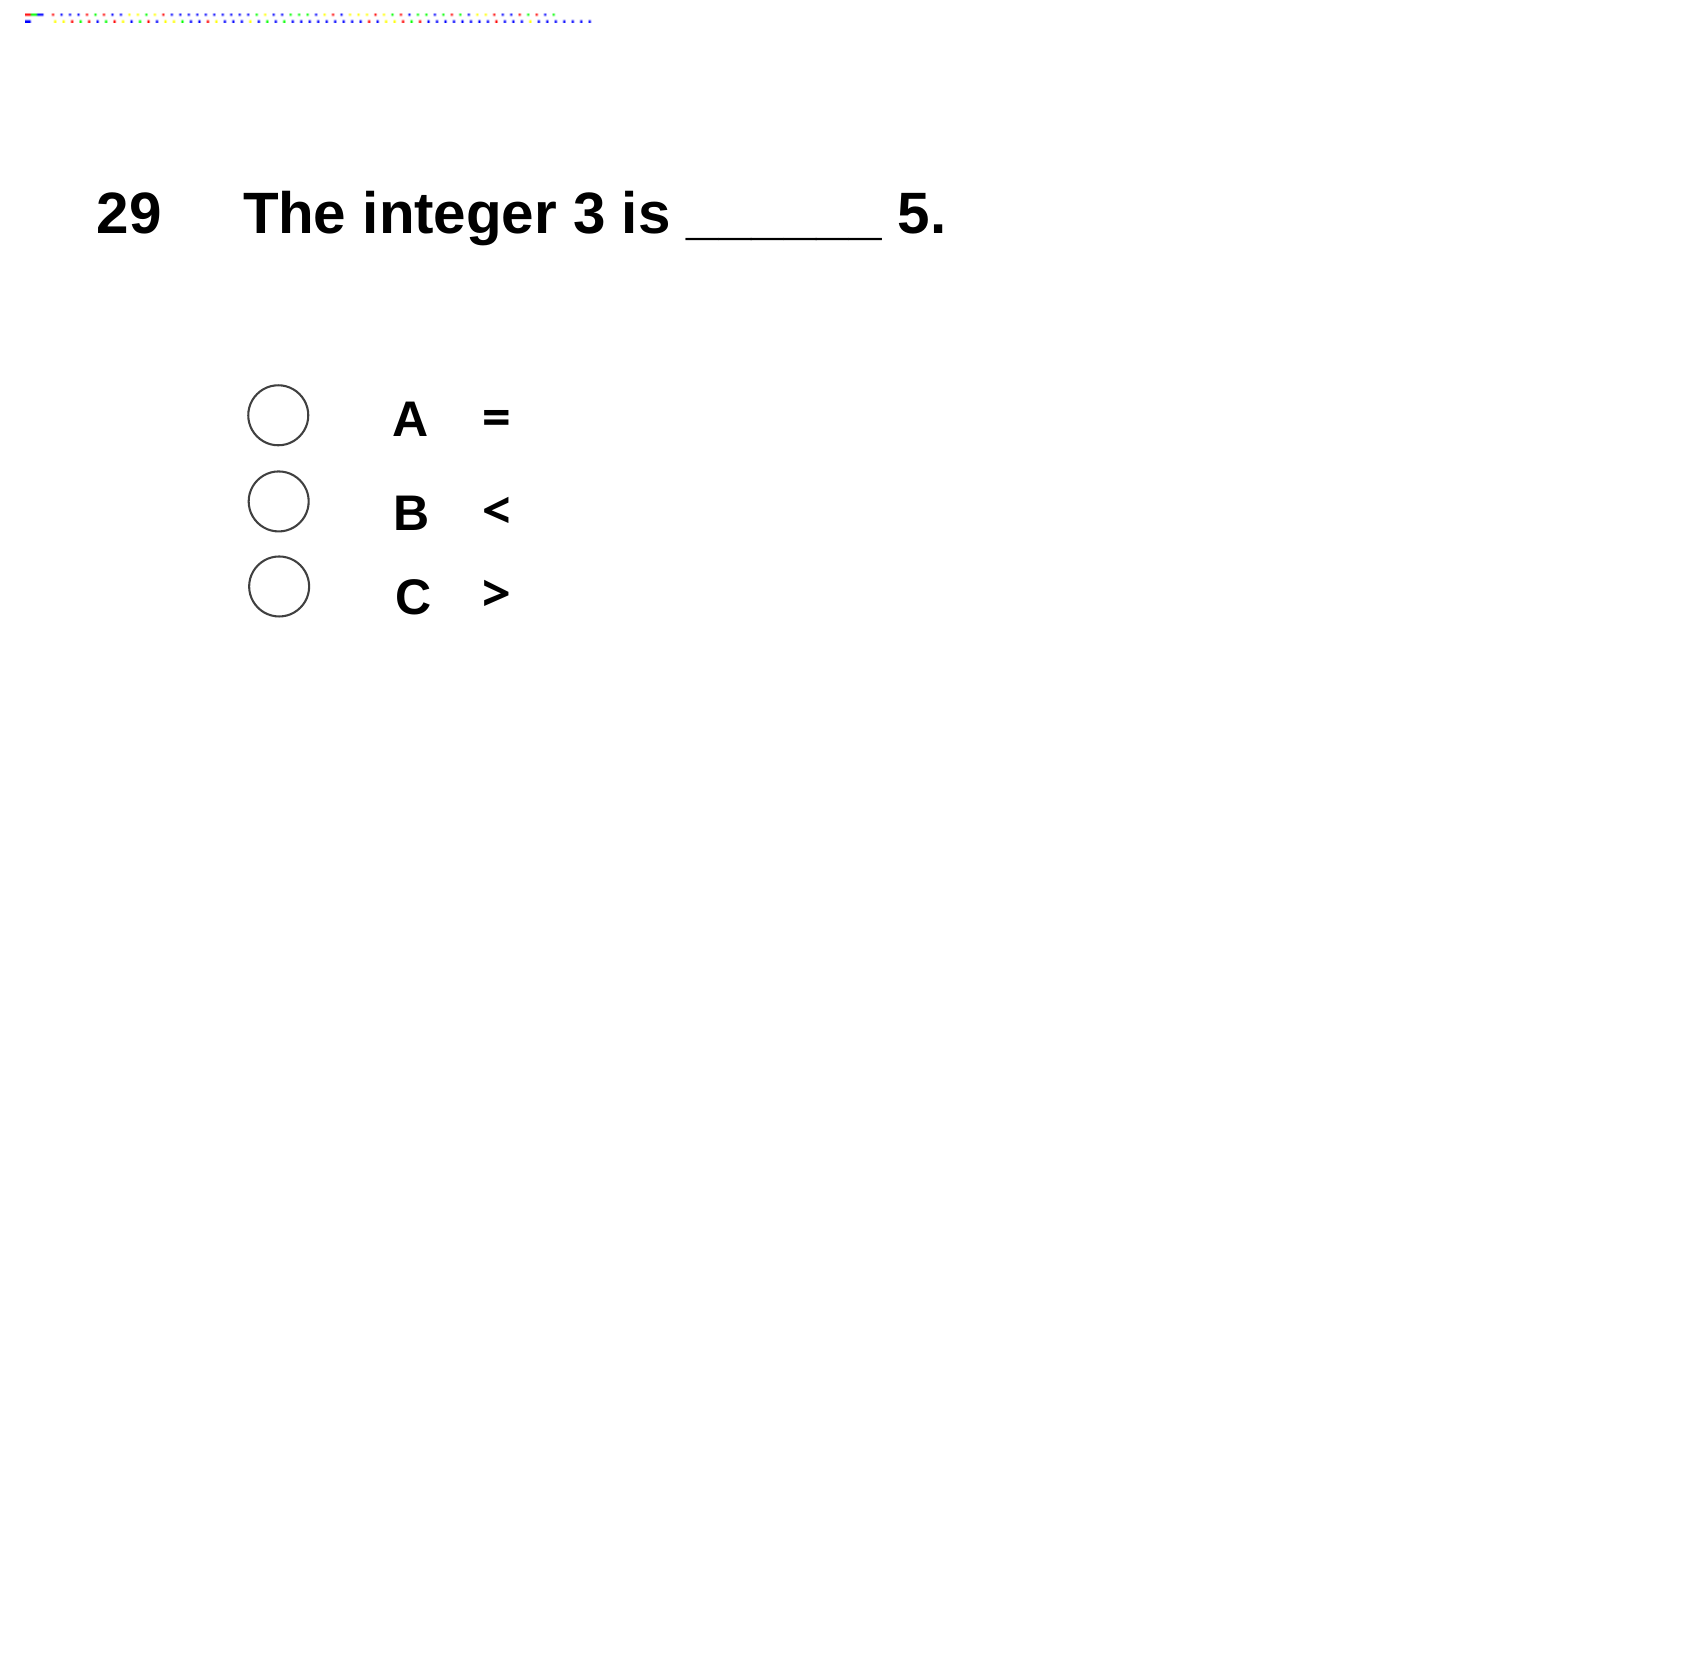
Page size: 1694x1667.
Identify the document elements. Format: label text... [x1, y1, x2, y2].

text_box A [375, 377, 438, 456]
picture [25, 11, 602, 23]
text_box C [377, 555, 438, 634]
text_box < [464, 470, 547, 548]
text_box > [464, 552, 547, 631]
text_box = [464, 376, 572, 455]
text_box The integer 3 is ______ 5. [228, 168, 1182, 253]
text_box [246, 383, 311, 448]
text_box B [376, 471, 438, 549]
text_box [246, 469, 311, 534]
text_box [247, 554, 312, 619]
text_box 29 [81, 168, 194, 253]
